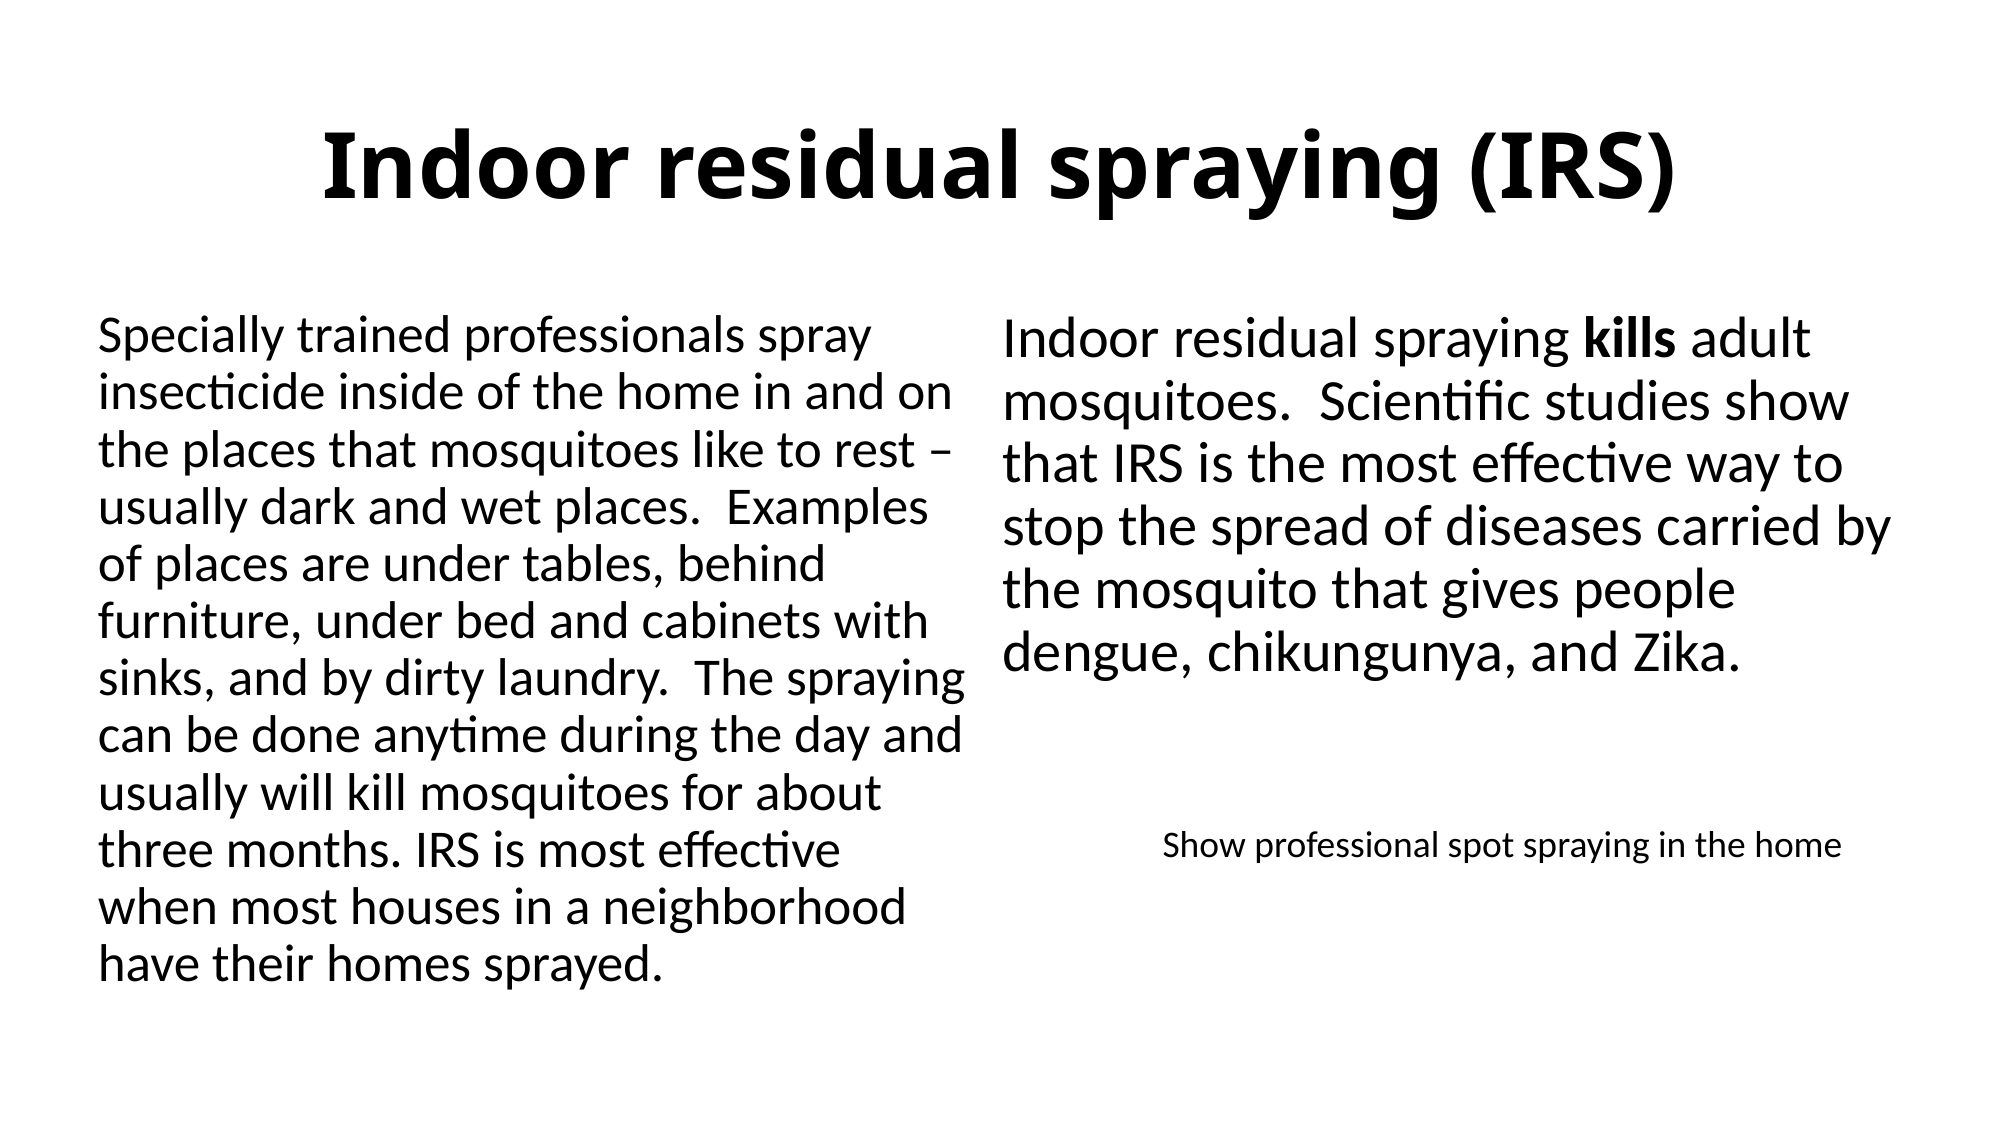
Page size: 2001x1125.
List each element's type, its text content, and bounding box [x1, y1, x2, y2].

list Specially trained professionals spray insecticide inside of the home in and on the places that mosquitoes like to rest – usually dark and wet places. Examples of places are under tables, behind furniture, under bed and cabinets with sinks, and by dirty laundry. The spraying can be done anytime during the day and usually will kill mosquitoes for about three months. IRS is most effective when most houses in a neighborhood have their homes sprayed. [82, 299, 987, 1014]
text_box Show professional spot spraying in the home [1147, 812, 1859, 873]
list Indoor residual spraying kills adult mosquitoes. Scientific studies show that IRS is the most effective way to stop the spread of diseases carried by the mosquito that gives people dengue, chikungunya, and Zika. [987, 299, 1937, 1100]
title Indoor residual spraying (IRS) [137, 59, 1863, 278]
